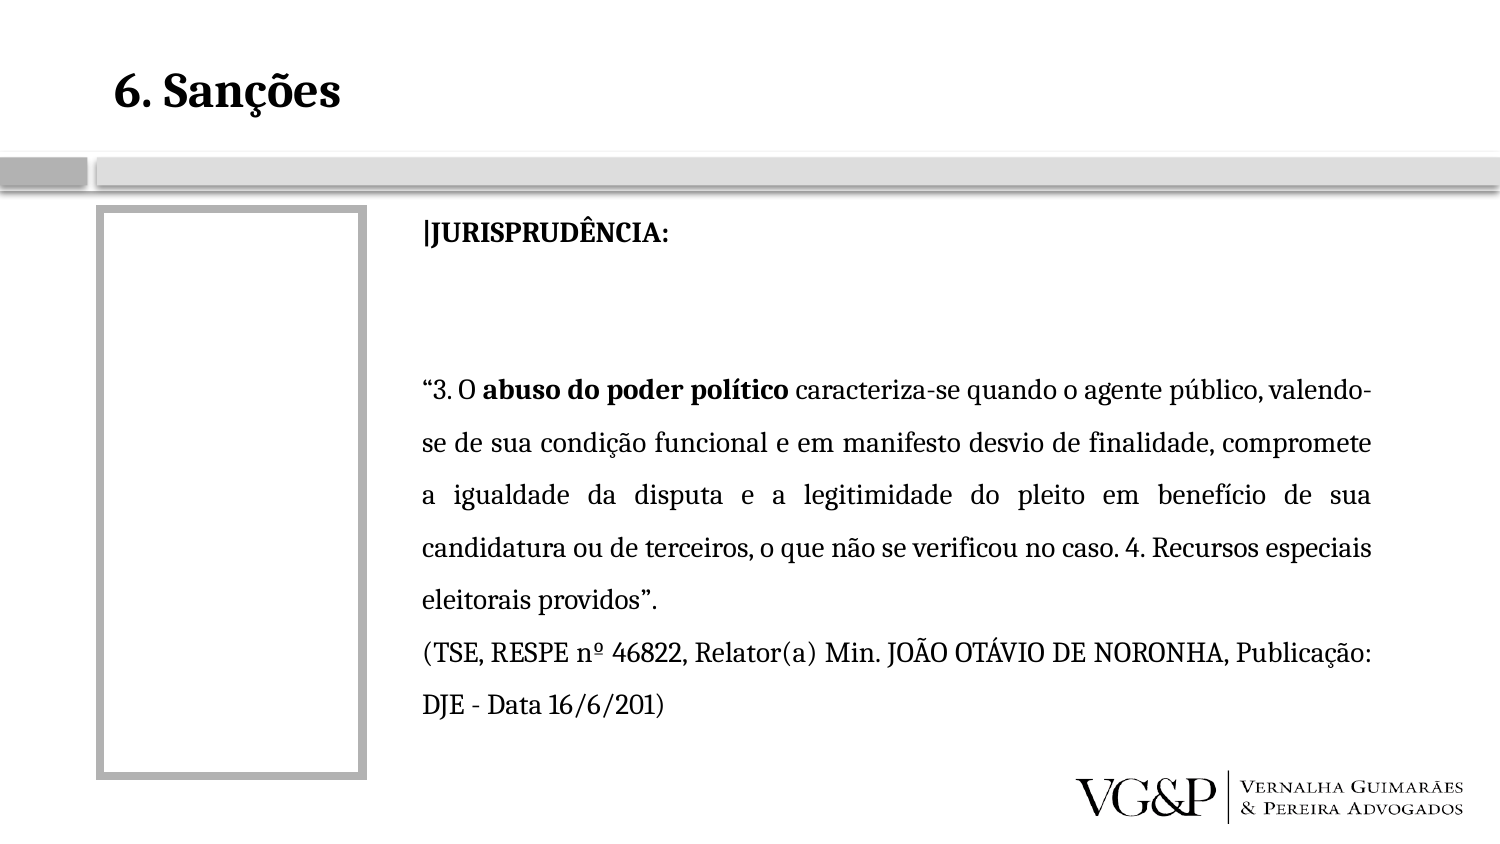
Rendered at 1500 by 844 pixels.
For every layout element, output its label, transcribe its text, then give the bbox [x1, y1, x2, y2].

picture [1068, 765, 1471, 824]
list [96, 205, 367, 780]
text_box |JURISPRUDÊNCIA: “3. O abuso do poder político caracteriza-se quando o agente público, valendo-se de sua condição funcional e em manifesto desvio de finalidade, compromete a igualdade da disputa e a legitimidade do pleito em benefício de sua candidatura ou de terceiros, o que não se verificou no caso. 4. Recursos especiais eleitorais providos”. (TSE, RESPE nº 46822, Relator(a) Min. JOÃO OTÁVIO DE NORONHA, Publicação: DJE - Data 16/6/201) [407, 188, 1388, 728]
title 6. Sanções [99, 33, 1425, 141]
